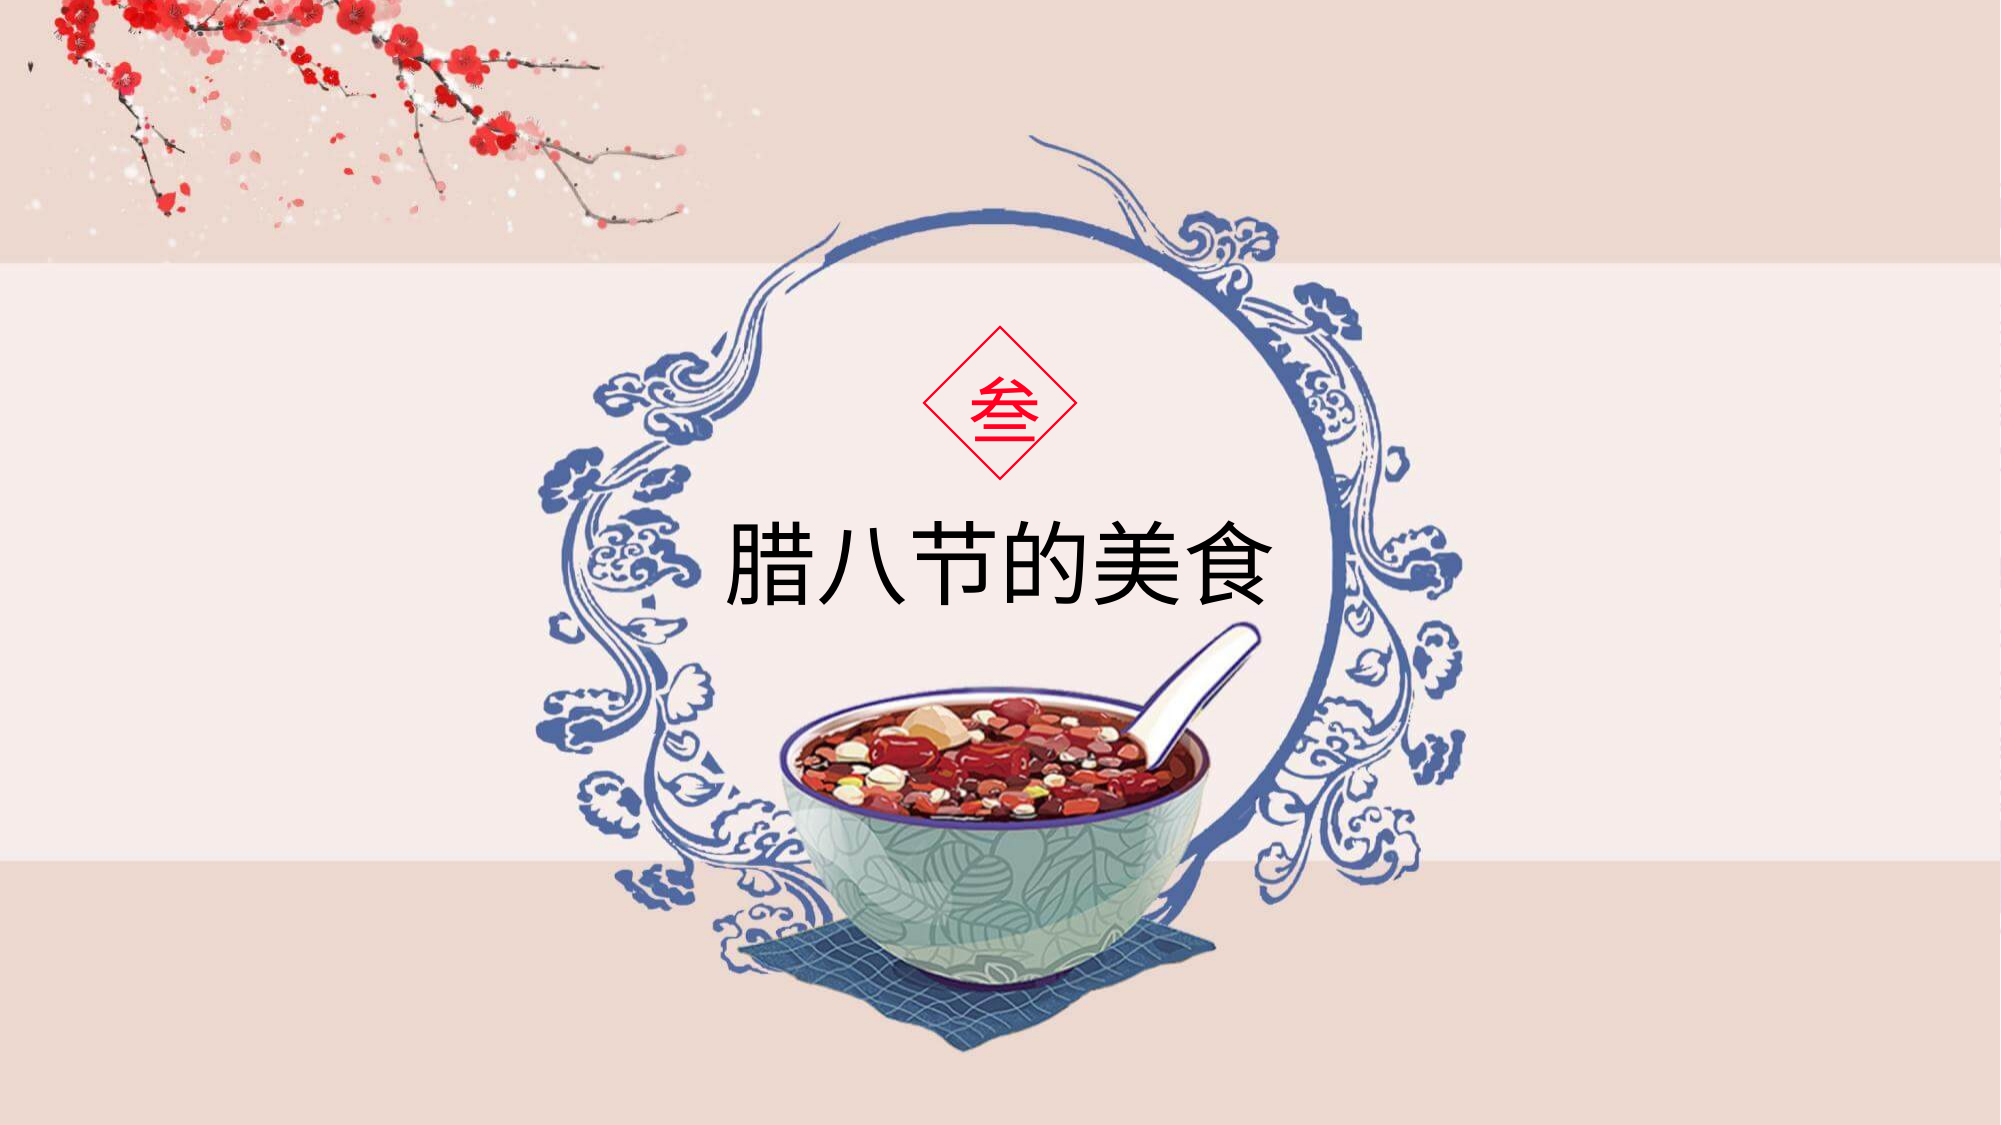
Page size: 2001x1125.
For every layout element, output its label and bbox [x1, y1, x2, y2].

text_box [923, 326, 1076, 479]
picture [0, 0, 2001, 1125]
